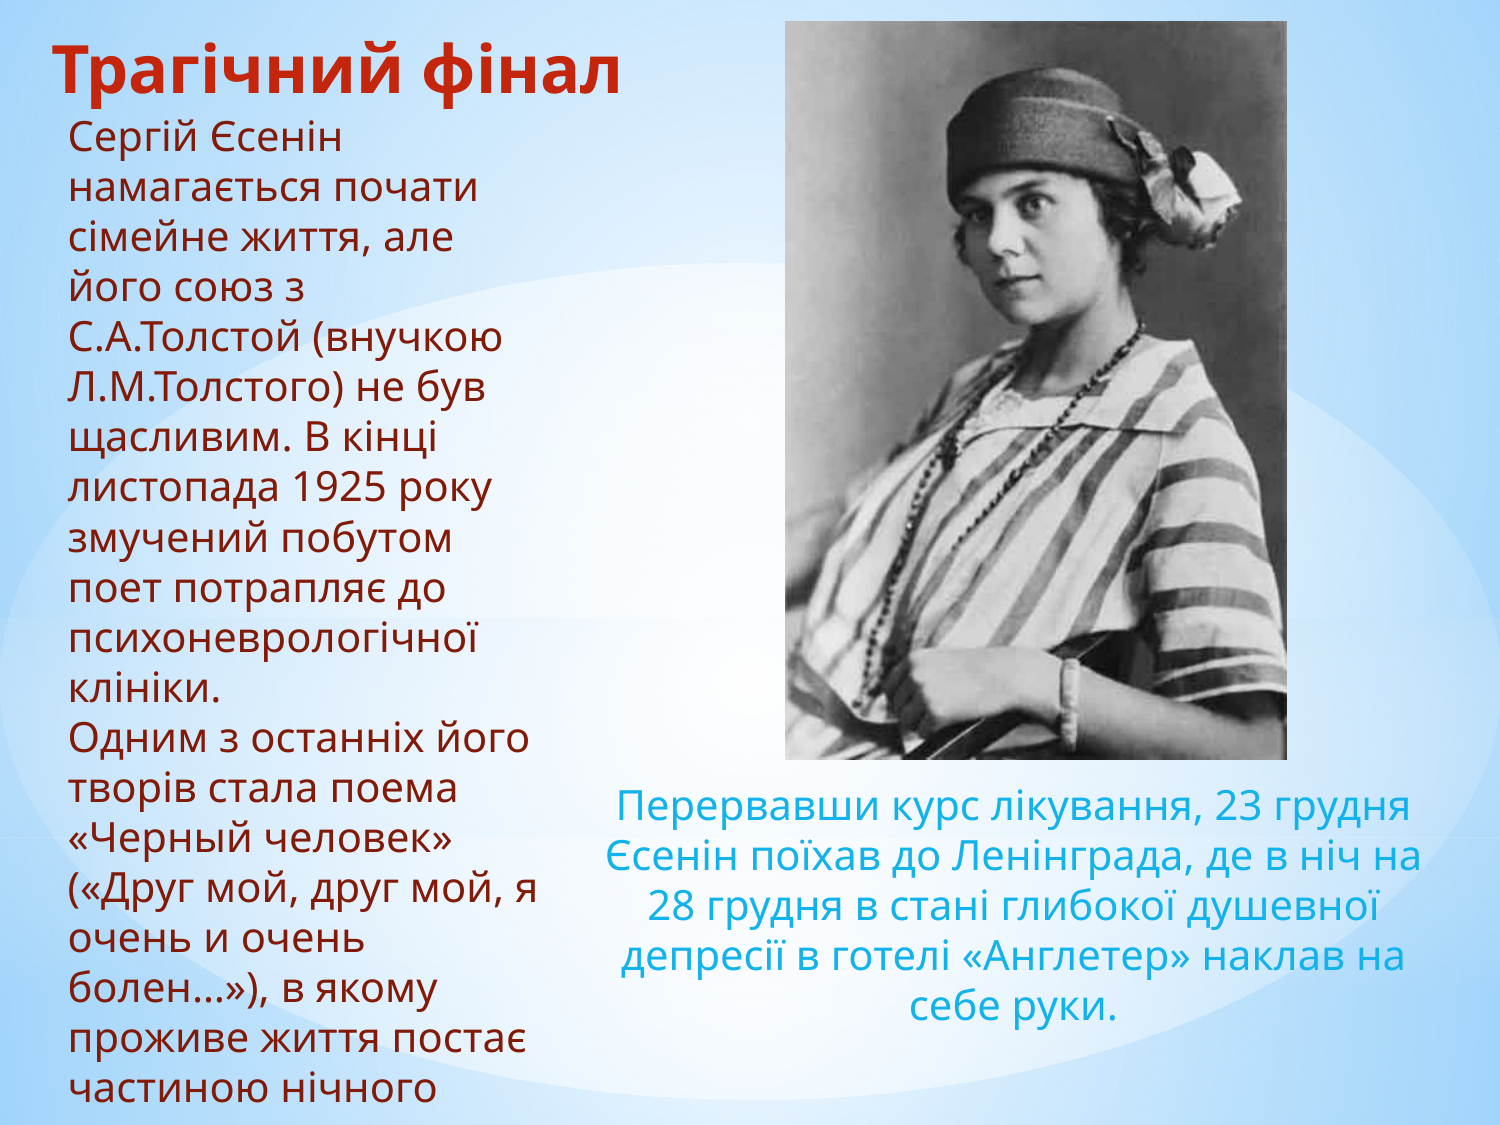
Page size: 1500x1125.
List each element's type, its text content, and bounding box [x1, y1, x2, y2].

picture [785, 21, 1287, 760]
text_box Сергій Єсенін намагається почати сімейне життя, але його союз з С.А.Толстой (внучкою Л.М.Толстого) не був щасливим. В кінці листопада 1925 року змучений побутом поет потрапляє до психоневрологічної клініки. Одним з останніх його творів стала поема «Черный человек» («Друг мой, друг мой, я очень и очень болен…»), в якому проживе життя постає частиною нічного кошмару. [52, 102, 561, 1125]
text_box Перервавши курс лікування, 23 грудня Єсенін поїхав до Ленінграда, де в ніч на 28 грудня в стані глибокої душевної депресії в готелі «Англетер» наклав на себе руки. [584, 771, 1443, 1036]
text_box Трагічний фінал [36, 19, 639, 114]
